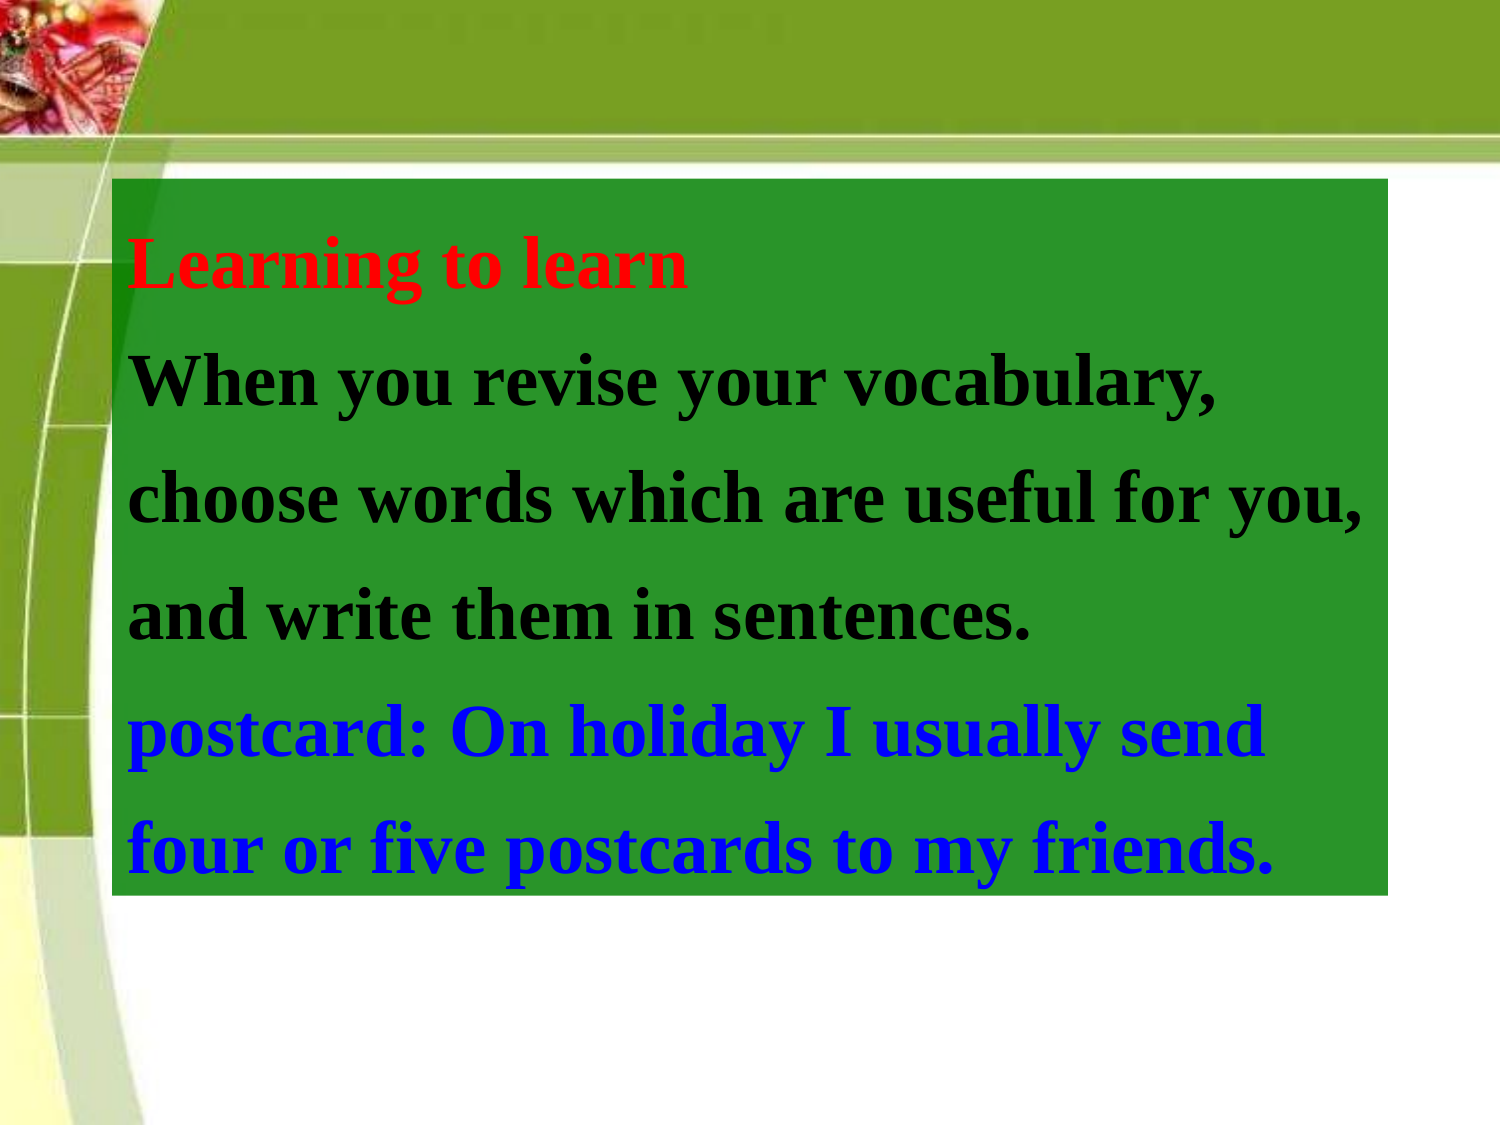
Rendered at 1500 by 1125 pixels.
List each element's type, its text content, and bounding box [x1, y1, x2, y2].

text_box Learning to learn When you revise your vocabulary, choose words which are useful for you, and write them in sentences. postcard: On holiday I usually send four or five postcards to my friends. [112, 178, 1388, 896]
picture [0, 0, 1500, 1125]
